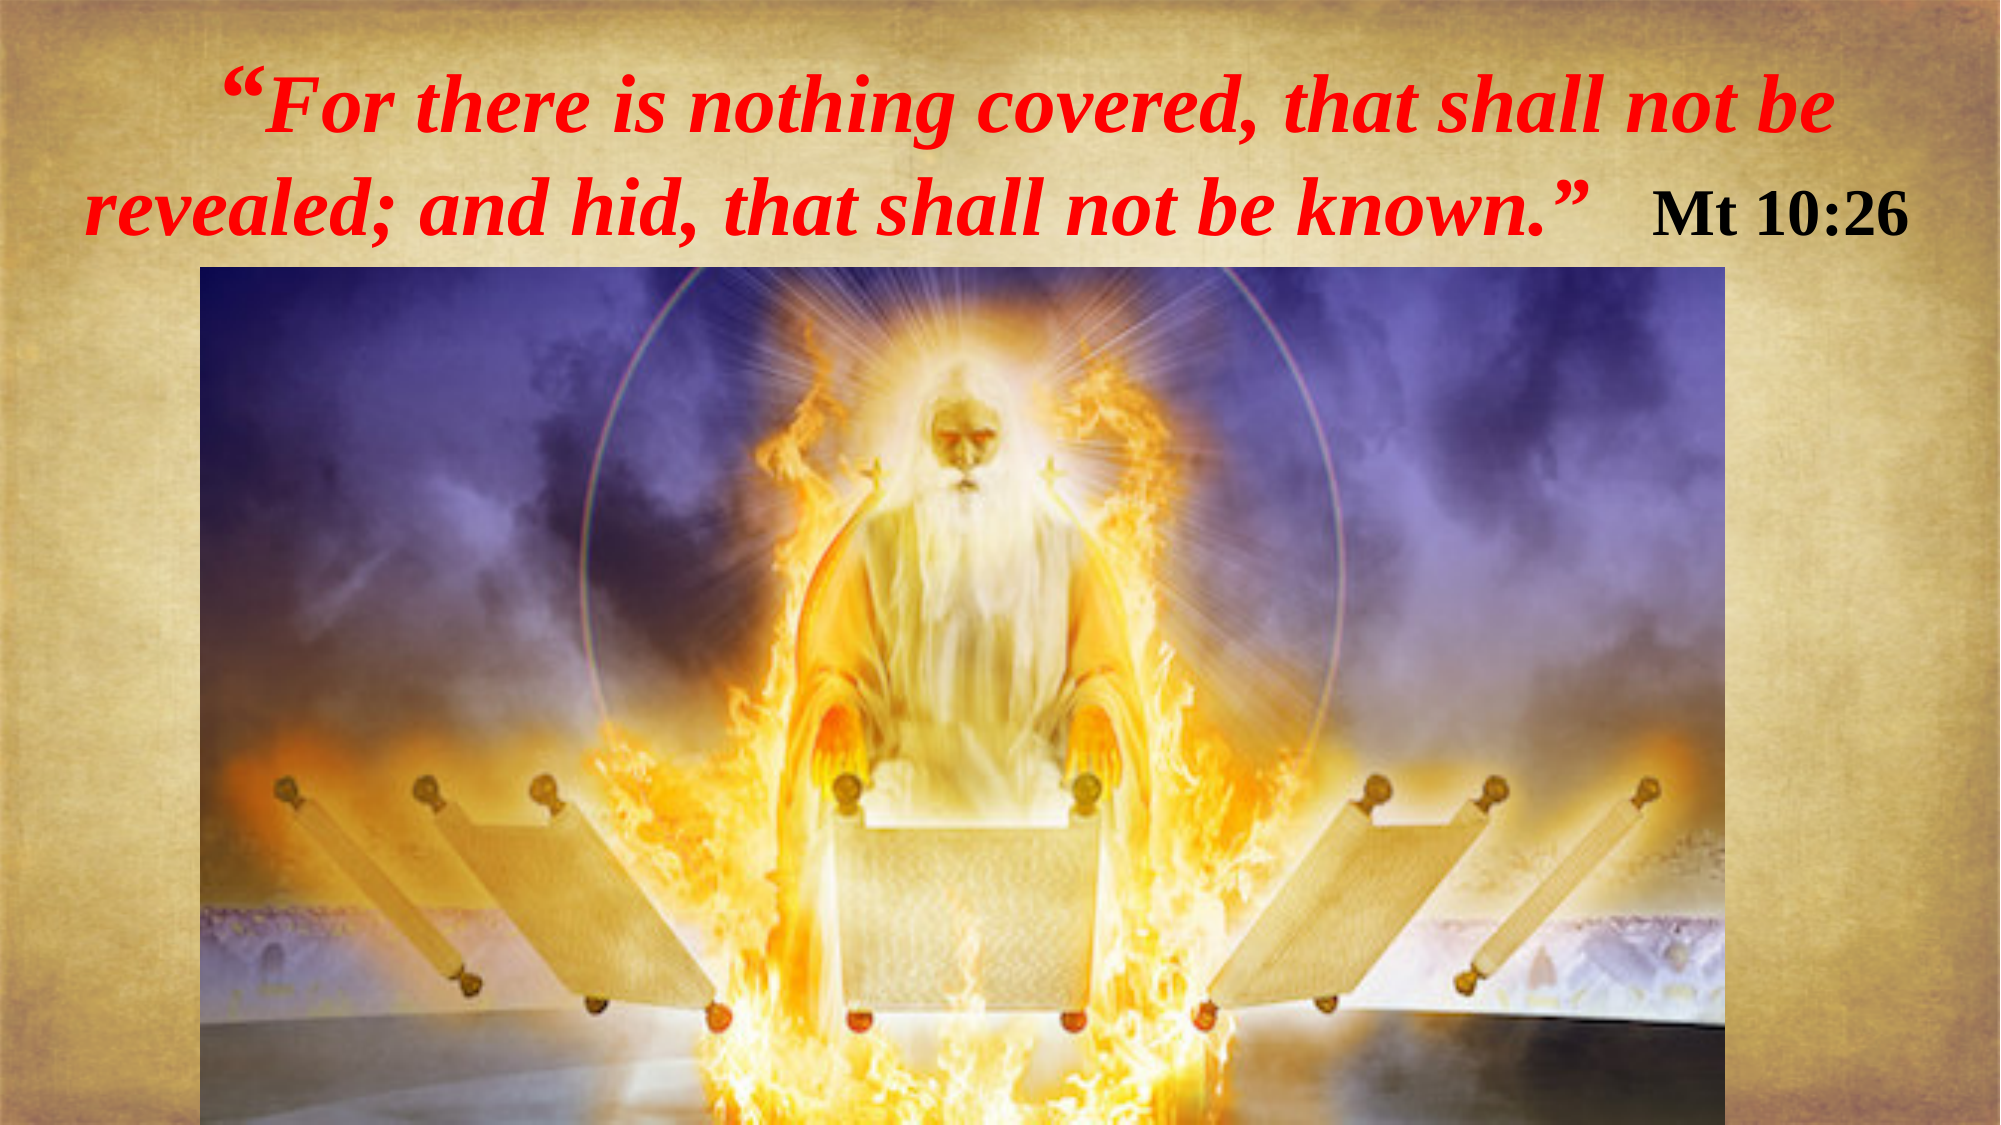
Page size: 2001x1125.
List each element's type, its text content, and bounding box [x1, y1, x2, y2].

text_box “For there is nothing covered, that shall not be revealed; and hid, that shall not be known.” Mt 10:26 [37, 24, 1975, 260]
picture [199, 266, 1726, 1125]
